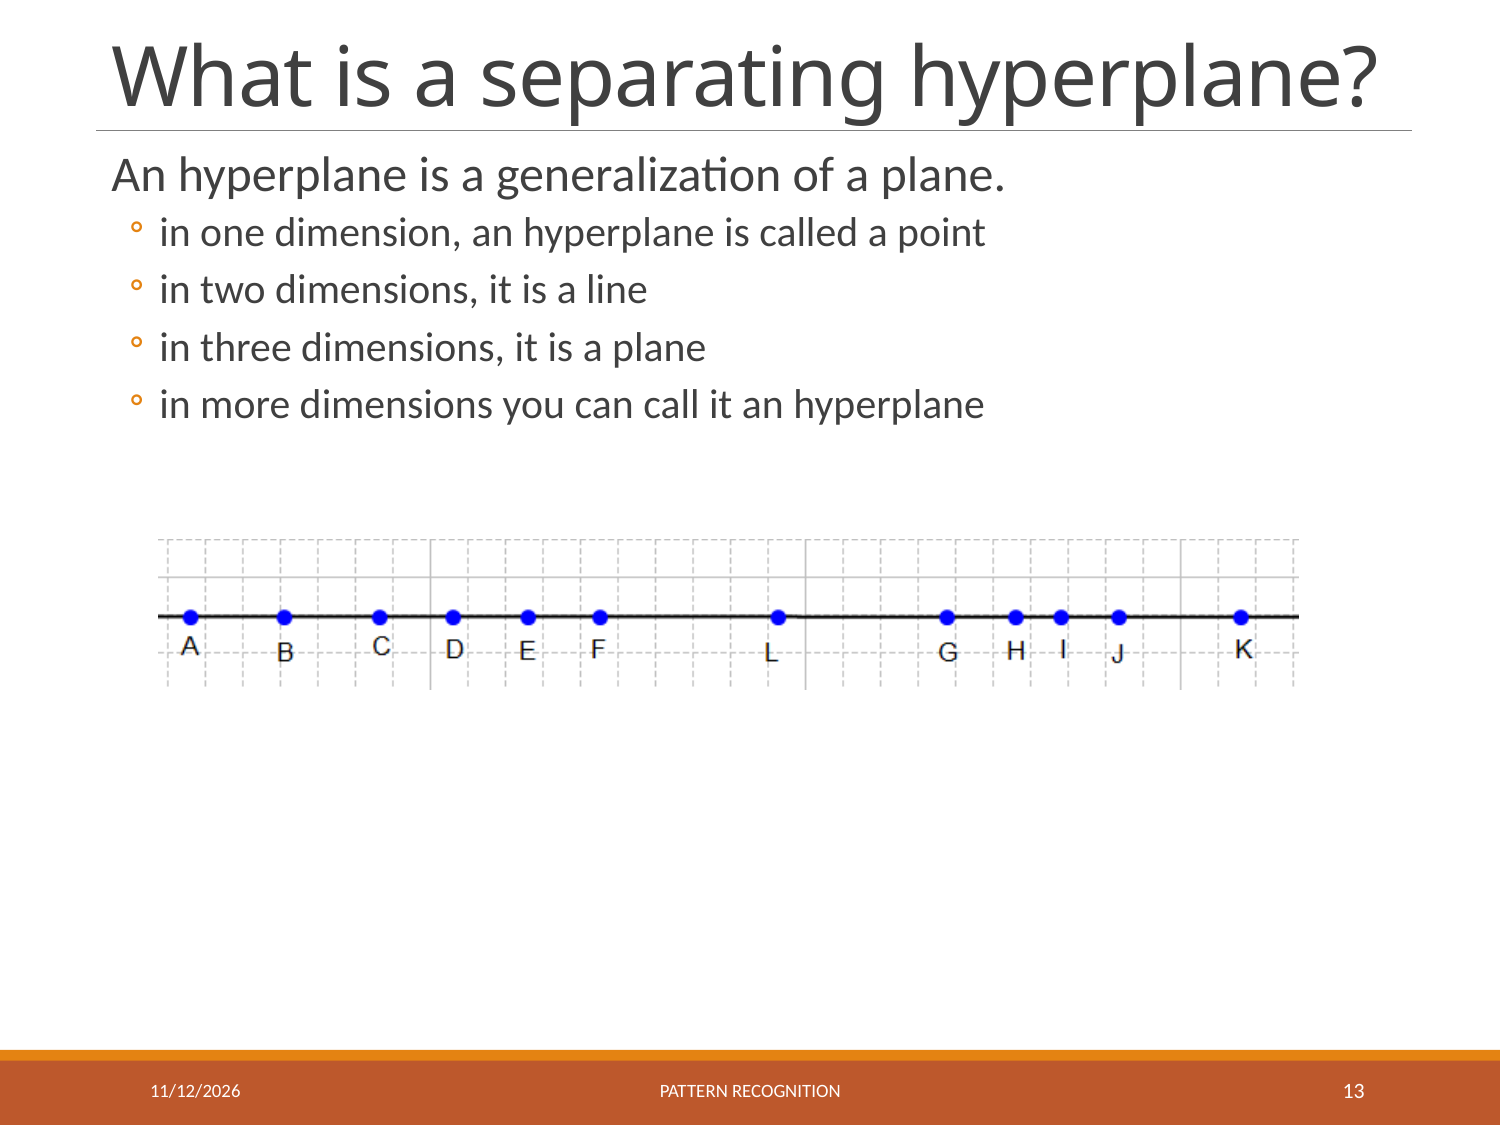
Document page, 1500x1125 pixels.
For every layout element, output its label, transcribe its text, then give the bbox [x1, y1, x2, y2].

picture [157, 539, 1300, 691]
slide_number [135, 1059, 440, 1120]
list An hyperplane is a generalization of a plane. in one dimension, an hyperplane is called a point in two dimensions, it is a line in three dimensions, it is a plane in more dimensions you can call it an hyperplane [96, 140, 1413, 1034]
title What is a separating hyperplane? [96, 19, 1413, 131]
footer Pattern recognition [453, 1059, 1047, 1120]
slide_number 13 [1218, 1059, 1380, 1120]
